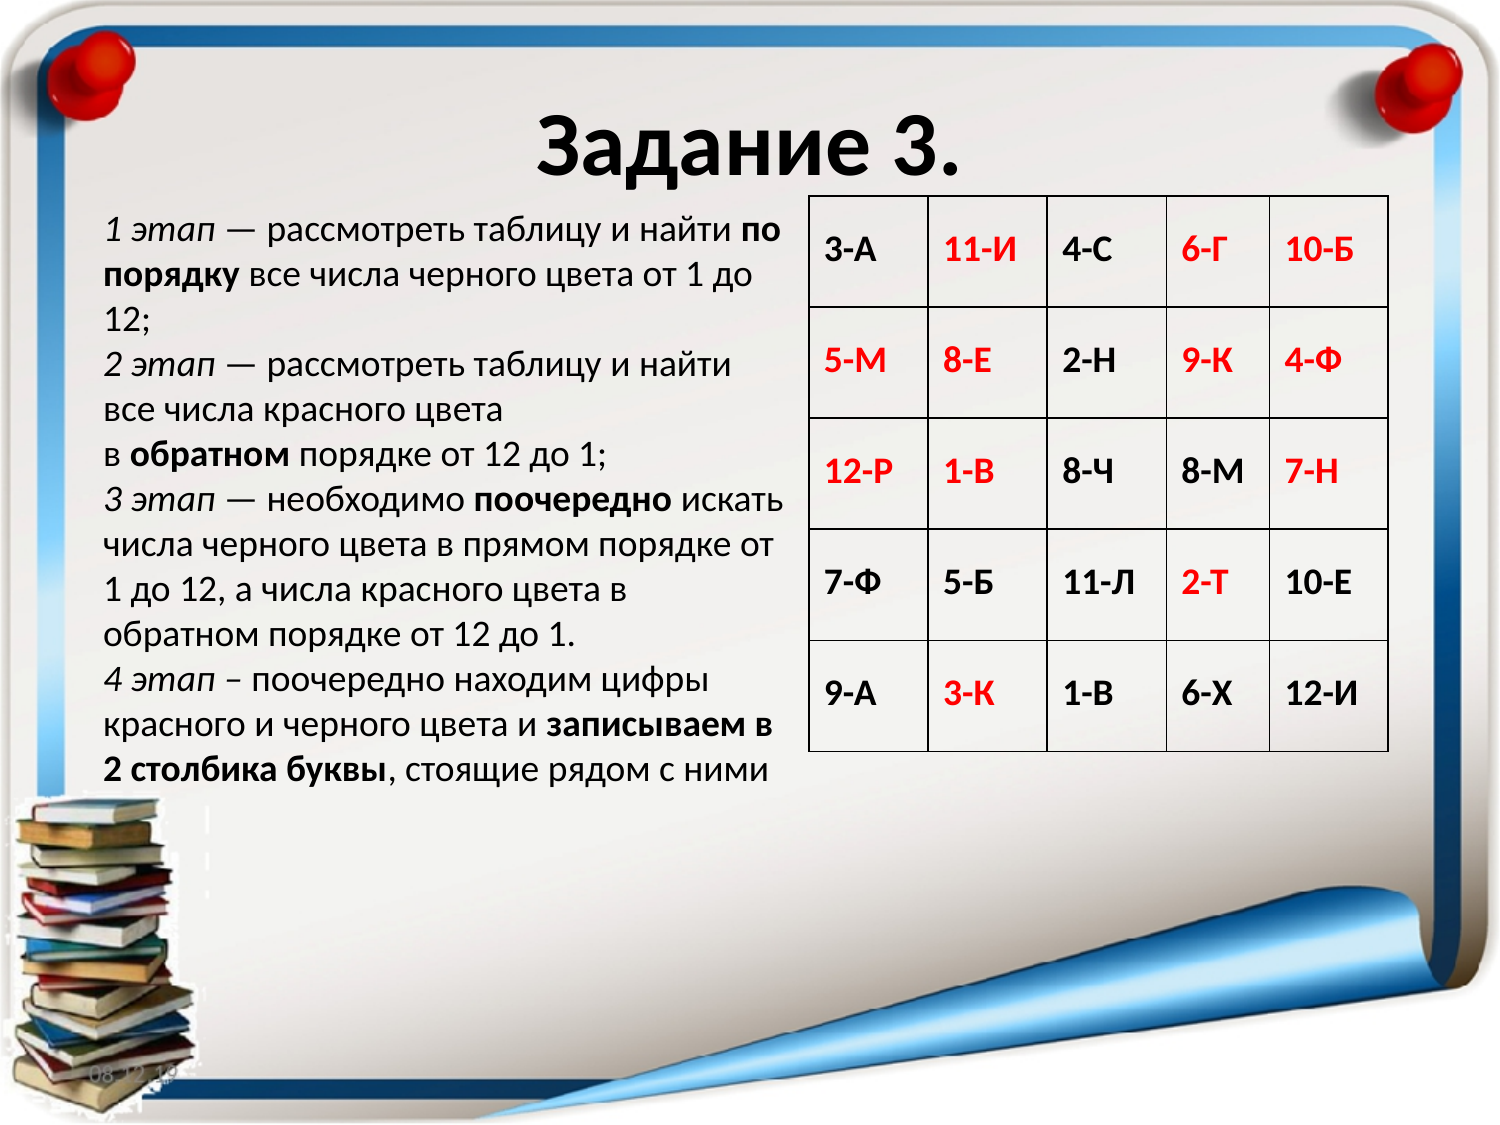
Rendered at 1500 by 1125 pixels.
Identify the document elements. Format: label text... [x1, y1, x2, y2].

table_cell 11-Л [1048, 530, 1166, 640]
table_cell 4-Ф [1270, 308, 1387, 417]
table_cell 8-Ч [1048, 419, 1166, 528]
table_cell 5-М [810, 308, 927, 417]
table_cell 5-Б [929, 530, 1046, 640]
table_cell 1-В [1048, 641, 1166, 751]
table_cell 9-К [1167, 308, 1269, 417]
table_cell 10-Е [1270, 530, 1387, 640]
text_box 1 этап — рассмотреть таблицу и найти по порядку все числа черного цвета от 1 до 12; 2 этап — рассмотреть таблицу и найти все числа красного цвета в обратном порядке от 12 до 1; 3 этап — необходимо поочередно искать числа черного цвета в прямом порядке от 1 до 12, а числа красного цвета в обратном порядке от 12 до 1. 4 этап – поочередно находим цифры красного и черного цвета и записываем в 2 столбика буквы, стоящие рядом с ними [88, 196, 803, 796]
table_cell 3-К [929, 641, 1046, 751]
table_header 6-Г [1167, 197, 1269, 306]
picture [0, 0, 1500, 1125]
table_cell 12-Р [810, 419, 927, 528]
table_header 3-А [810, 197, 927, 306]
table_cell 1-В [929, 419, 1046, 528]
table_cell 2-Т [1167, 530, 1269, 640]
table_header 10-Б [1270, 197, 1387, 306]
table_cell 6-Х [1167, 641, 1269, 751]
table_cell 8-Е [929, 308, 1046, 417]
table_header 11-И [929, 197, 1046, 306]
table_cell 7-Н [1270, 419, 1387, 528]
table_cell 2-Н [1048, 308, 1166, 417]
table_cell 12-И [1270, 641, 1387, 751]
table_cell 8-М [1167, 419, 1269, 528]
title Задание 3. [75, 45, 1425, 233]
table_cell 9-А [810, 641, 927, 751]
table_cell 7-Ф [810, 530, 927, 640]
table_header 4-С [1048, 197, 1166, 306]
